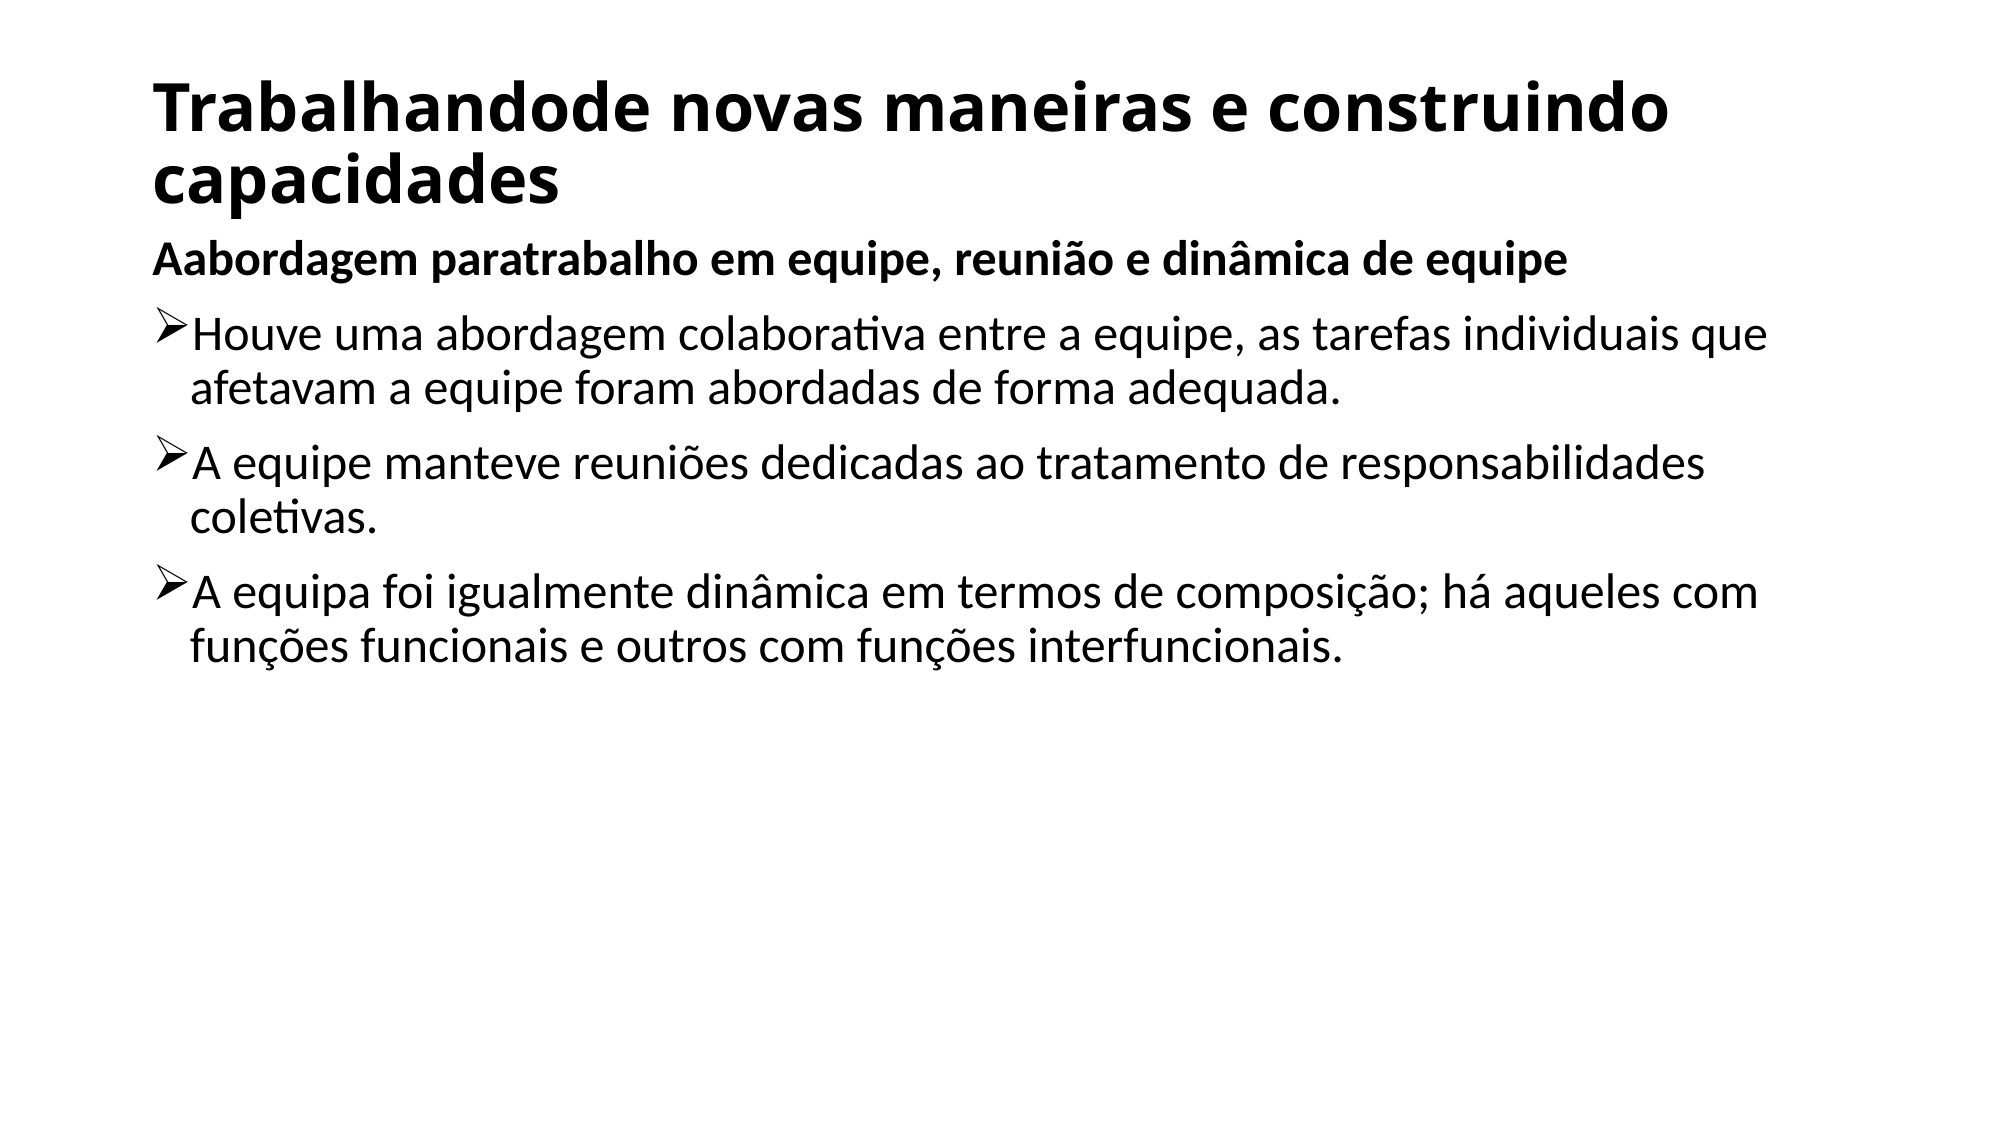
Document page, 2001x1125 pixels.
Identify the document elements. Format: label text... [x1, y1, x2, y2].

list Aabordagem paratrabalho em equipe, reunião e dinâmica de equipe Houve uma abordagem colaborativa entre a equipe, as tarefas individuais que afetavam a equipe foram abordadas de forma adequada. A equipe manteve reuniões dedicadas ao tratamento de responsabilidades coletivas. A equipa foi igualmente dinâmica em termos de composição; há aqueles com funções funcionais e outros com funções interfuncionais. [137, 224, 1863, 1014]
title Trabalhandode novas maneiras e construindo capacidades [137, 59, 1863, 224]
